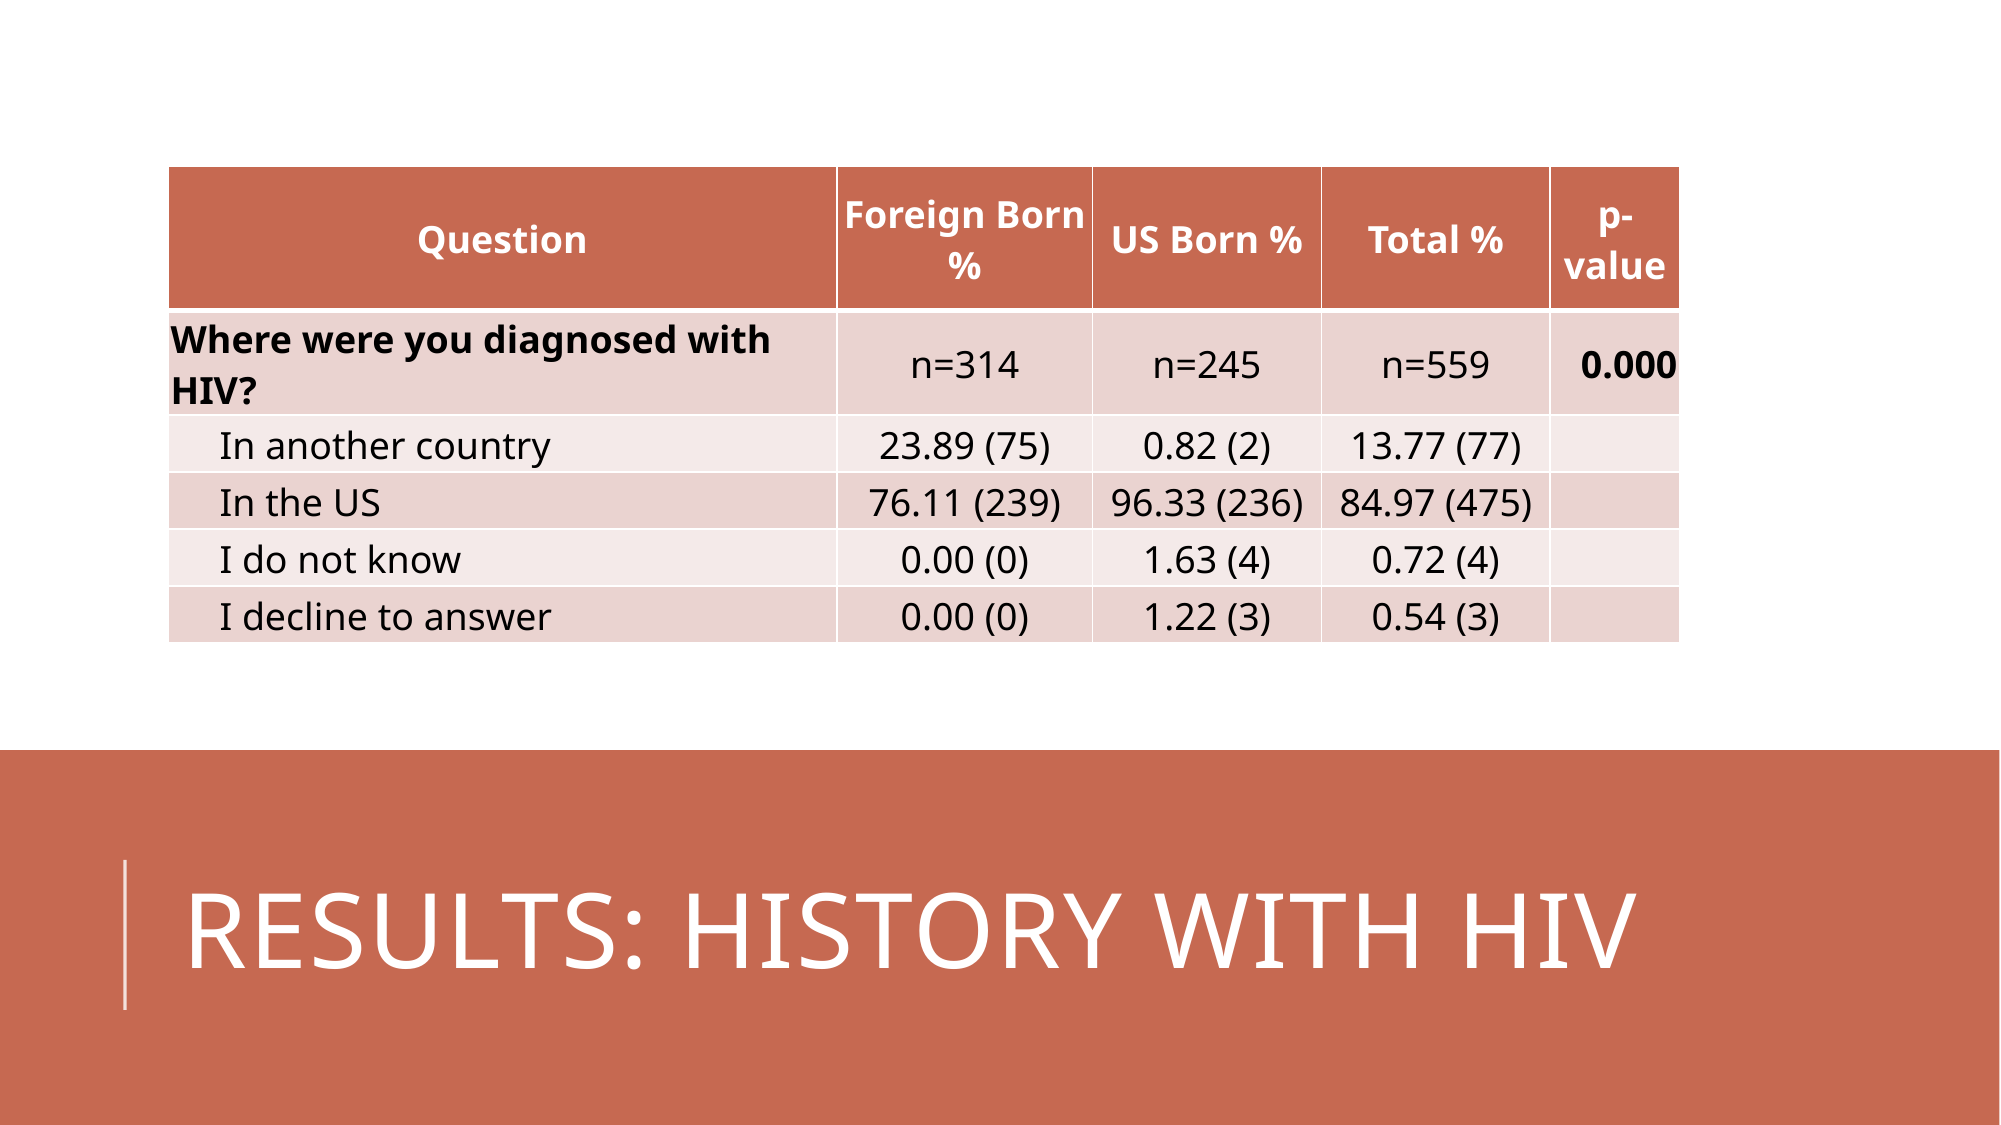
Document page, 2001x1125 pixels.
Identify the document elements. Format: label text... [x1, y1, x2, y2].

table_cell Where were you diagnosed with HIV? [169, 313, 836, 414]
table_cell 1.63 (4) [1093, 530, 1321, 585]
table_cell 0.82 (2) [1093, 416, 1321, 471]
table_cell n=559 [1322, 313, 1549, 414]
table_cell 0.000 [1551, 313, 1679, 414]
table_header p-value [1551, 167, 1679, 308]
text_box [0, 749, 2000, 1125]
table_cell 84.97 (475) [1322, 473, 1549, 528]
table_cell 76.11 (239) [838, 473, 1092, 528]
table_header Foreign Born % [838, 167, 1092, 308]
text_box [0, 0, 2000, 749]
table_cell 1.22 (3) [1093, 587, 1321, 642]
table_header US Born % [1093, 167, 1321, 308]
table_cell 96.33 (236) [1093, 473, 1321, 528]
table_header Total % [1322, 167, 1549, 308]
table_cell 0.54 (3) [1322, 587, 1549, 642]
table_cell 0.00 (0) [838, 530, 1092, 585]
table_cell I do not know [169, 530, 836, 585]
table_cell 13.77 (77) [1322, 416, 1549, 471]
table_cell n=314 [838, 313, 1092, 414]
table_cell In another country [169, 416, 836, 471]
table_cell [1551, 416, 1679, 471]
table_cell 23.89 (75) [838, 416, 1092, 471]
table_cell [1551, 587, 1679, 642]
title RESULTS: History with HIV [168, 815, 1763, 1062]
table_cell 0.00 (0) [838, 587, 1092, 642]
table_cell In the US [169, 473, 836, 528]
table_cell n=245 [1093, 313, 1321, 414]
table_cell [1551, 473, 1679, 528]
table_cell 0.72 (4) [1322, 530, 1549, 585]
table_cell I decline to answer [169, 587, 836, 642]
table_header Question [169, 167, 836, 308]
table_cell [1551, 530, 1679, 585]
